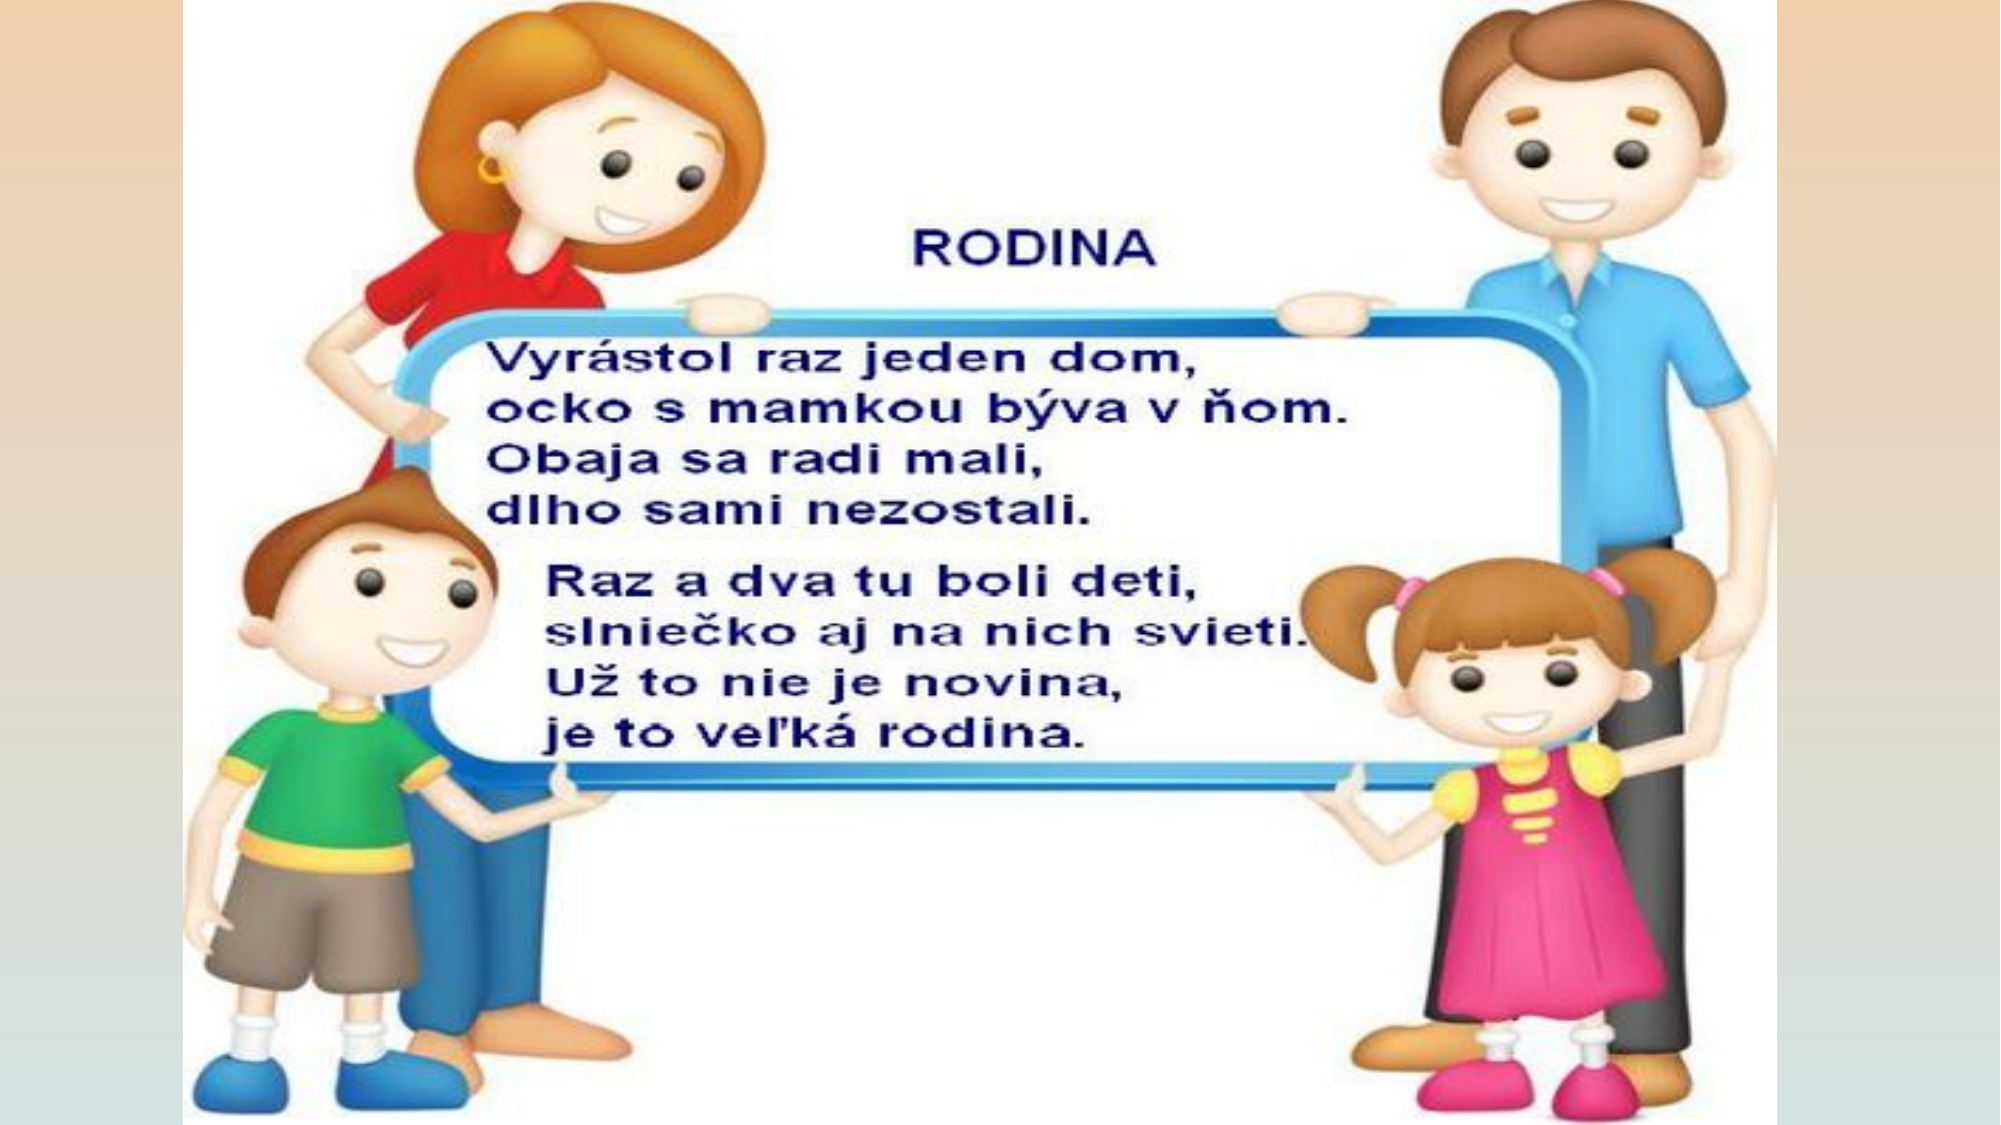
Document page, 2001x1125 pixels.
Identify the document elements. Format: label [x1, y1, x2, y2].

picture [183, 0, 1777, 1125]
